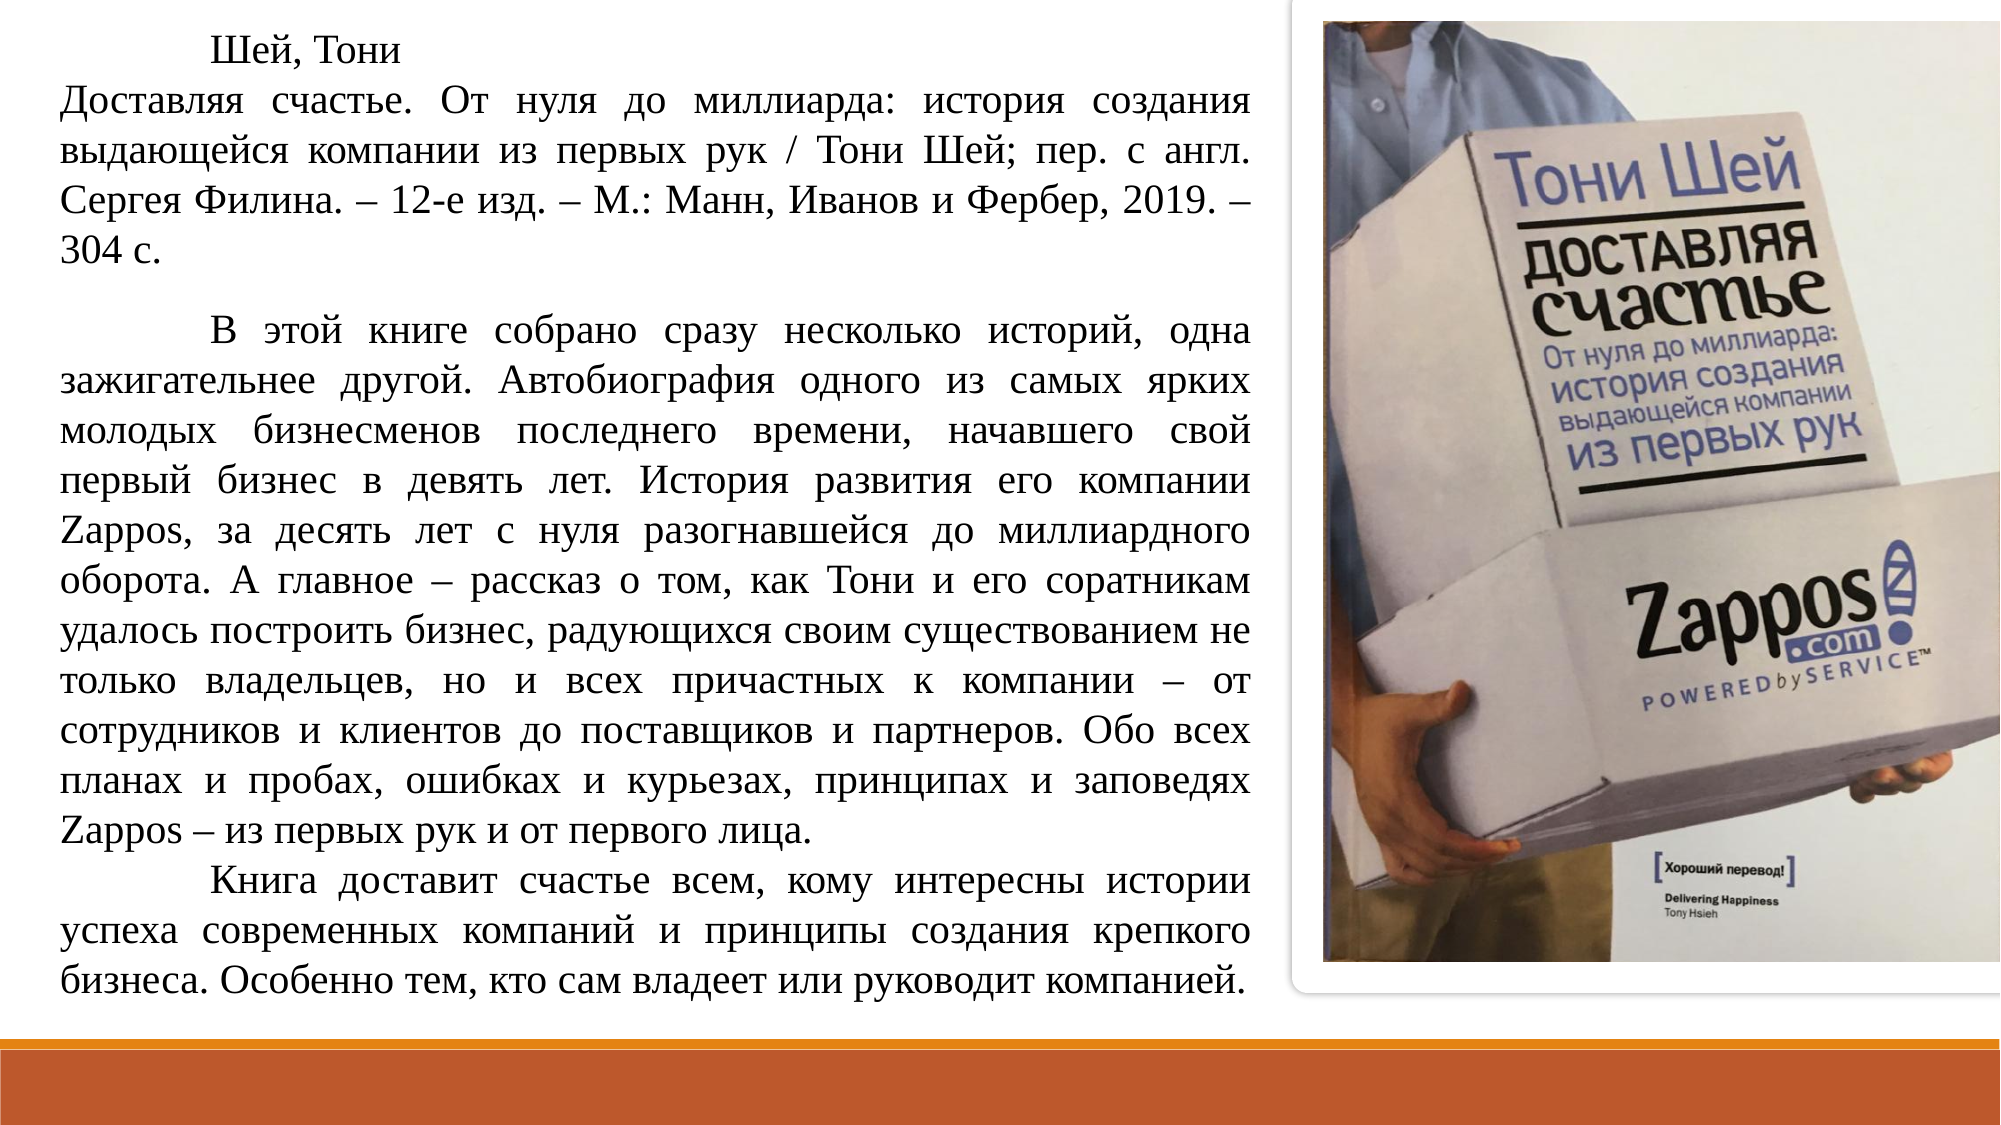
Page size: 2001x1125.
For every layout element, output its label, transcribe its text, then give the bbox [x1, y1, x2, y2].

picture [1190, 21, 2000, 962]
text_box Шей, Тони Доставляя счастье. От нуля до миллиарда: история создания выдающейся компании из первых рук / Тони Шей; пер. с англ. Сергея Филина. – 12-е изд. – М.: Манн, Иванов и Фербер, 2019. – 304 с. В этой книге собрано сразу несколько историй, одна зажигательнее другой. Автобиография одного из самых ярких молодых бизнесменов последнего времени, начавшего свой первый бизнес в девять лет. История развития его компании Zappos, за десять лет с нуля разогнавшейся до миллиардного оборота. А главное – рассказ о том, как Тони и его соратникам удалось построить бизнес, радующихся своим существованием не только владельцев, но и всех причастных к компании – от сотрудников и клиентов до поставщиков и партнеров. Обо всех планах и пробах, ошибках и курьезах, принципах и заповедях Zappos – из первых рук и от первого лица. Книга доставит счастье всем, кому интересны истории успеха современных компаний и принципы создания крепкого бизнеса. Особенно тем, кто сам владеет или руководит компанией. [45, 14, 1267, 1010]
